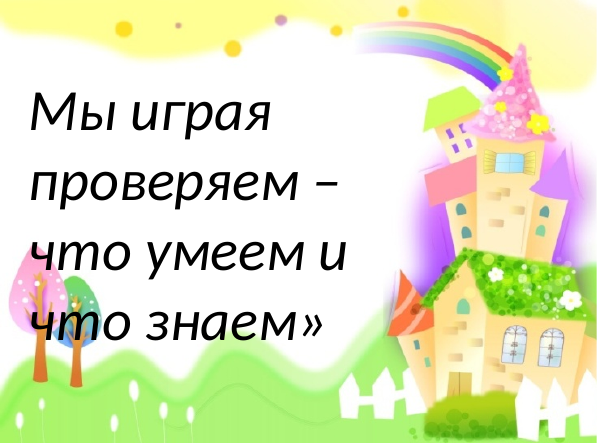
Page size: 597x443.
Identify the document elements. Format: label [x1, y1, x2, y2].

list [0, 0, 597, 443]
